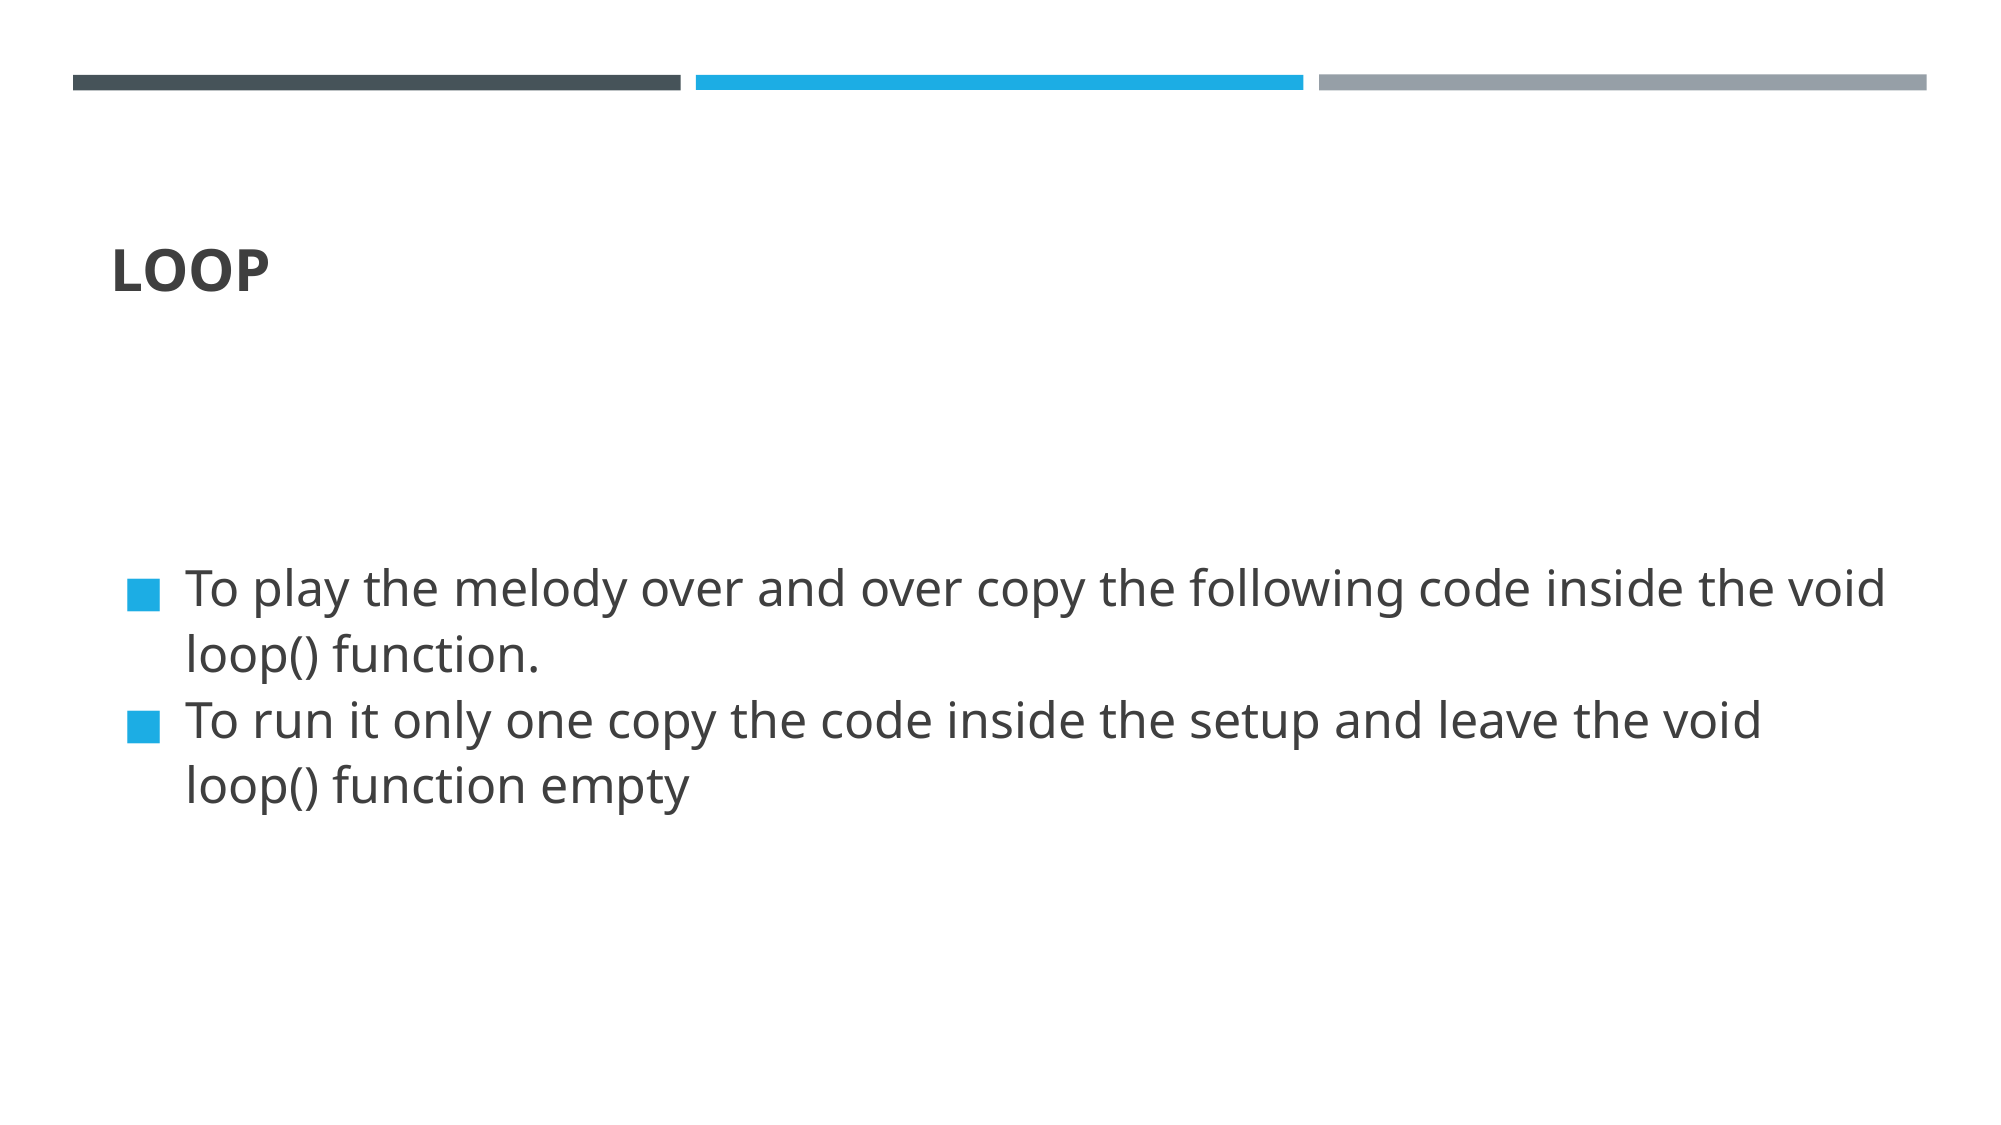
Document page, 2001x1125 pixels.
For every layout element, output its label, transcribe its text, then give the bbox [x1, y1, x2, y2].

title LOOP [95, 115, 1905, 311]
list To play the melody over and over copy the following code inside the void loop() function. To run it only one copy the code inside the setup and leave the void loop() function empty [95, 383, 1905, 981]
